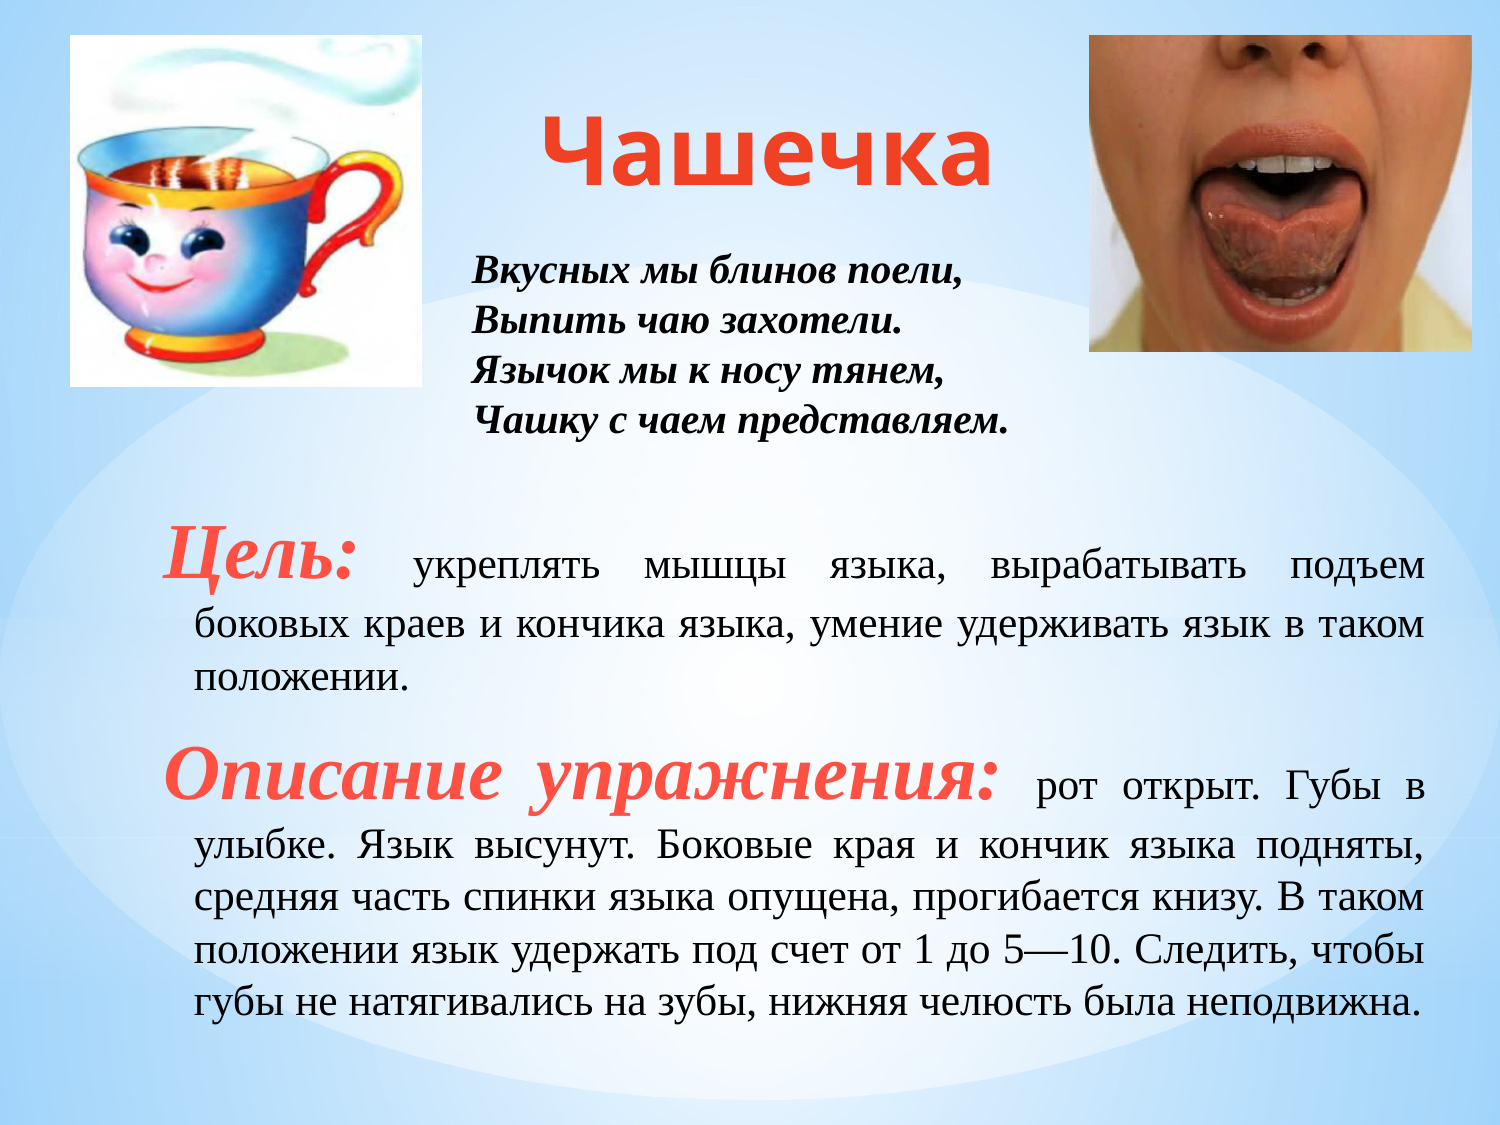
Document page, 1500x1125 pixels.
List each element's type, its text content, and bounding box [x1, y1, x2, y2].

title Чашечка [427, 82, 1083, 200]
list Цель: укреплять мышцы языка, вырабатывать подъем боковых краев и кончика языка, умение удерживать язык в таком положении. Описание упражнения: рот открыт. Губы в улыбке. Язык высунут. Боковые края и кончик языка подняты, средняя часть спинки языка опущена, прогибается книзу. В таком положении язык удержать под счет от 1 до 5—10. Следить, чтобы губы не натягивались на зубы, нижняя челюсть была неподвижна. [140, 492, 1442, 1063]
text_box Вкусных мы блинов поели, Выпить чаю захотели. Язычок мы к носу тянем, Чашку с чаем представляем. [457, 234, 1102, 450]
picture [70, 34, 423, 387]
picture [1089, 34, 1473, 352]
